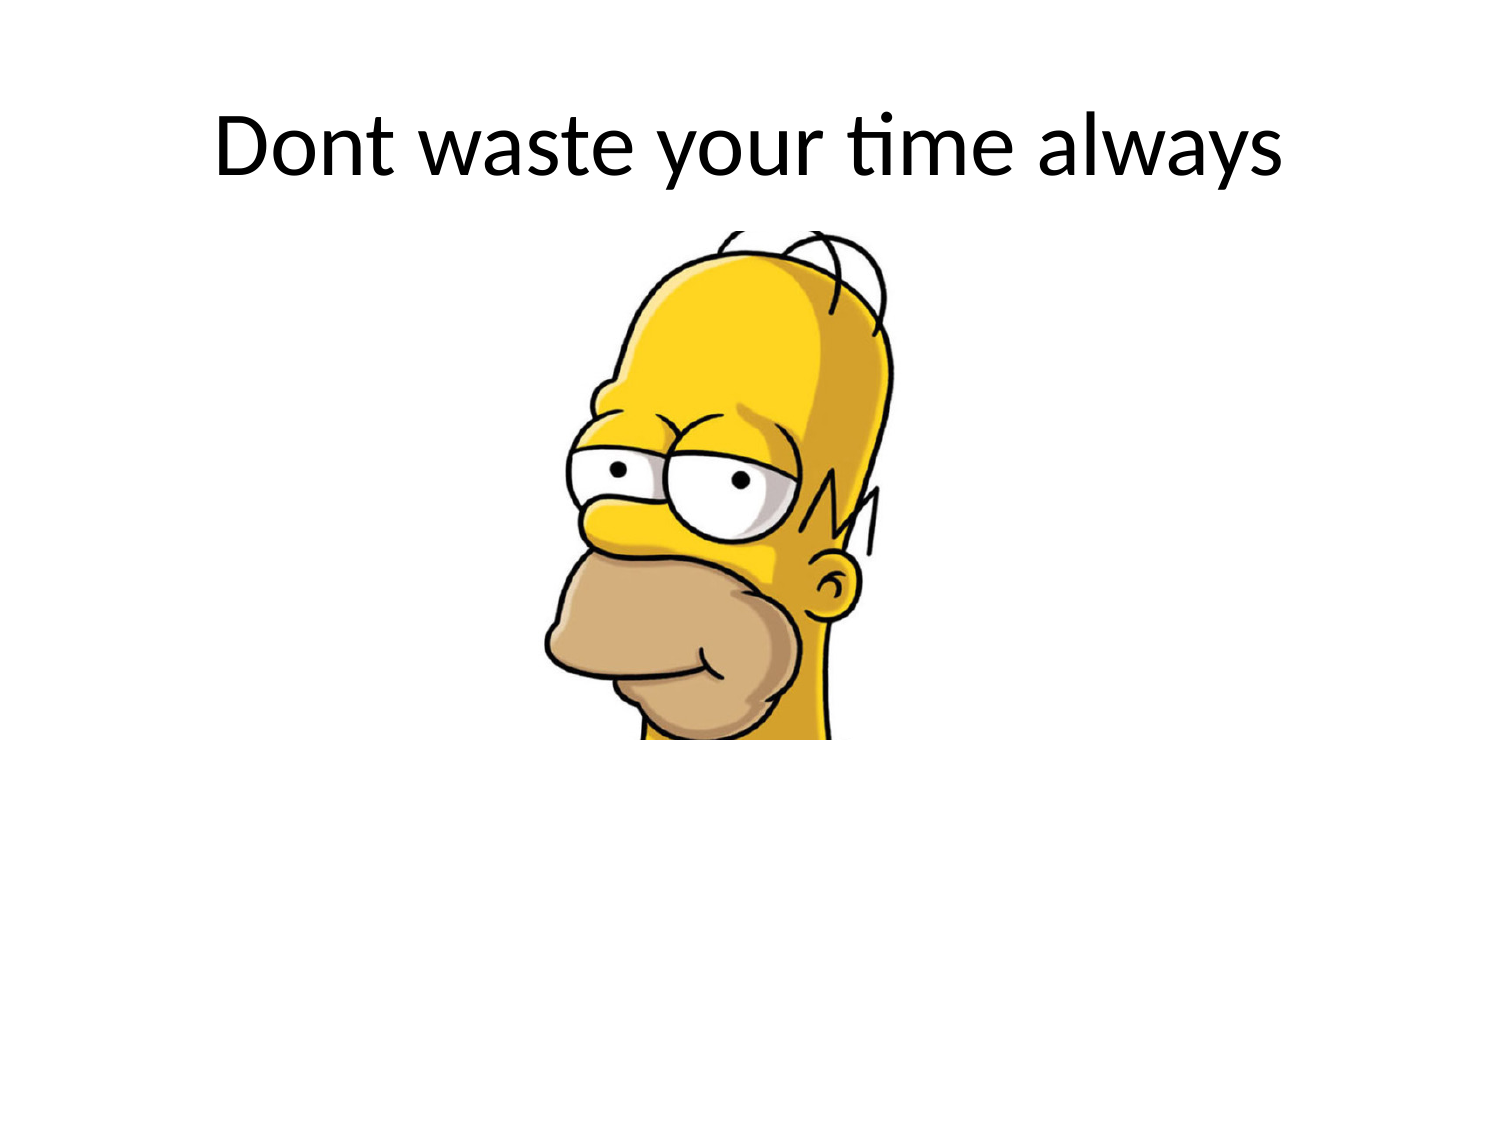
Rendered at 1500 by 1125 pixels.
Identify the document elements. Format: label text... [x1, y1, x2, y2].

title Dont waste your time always [75, 45, 1425, 233]
picture [513, 231, 1077, 740]
